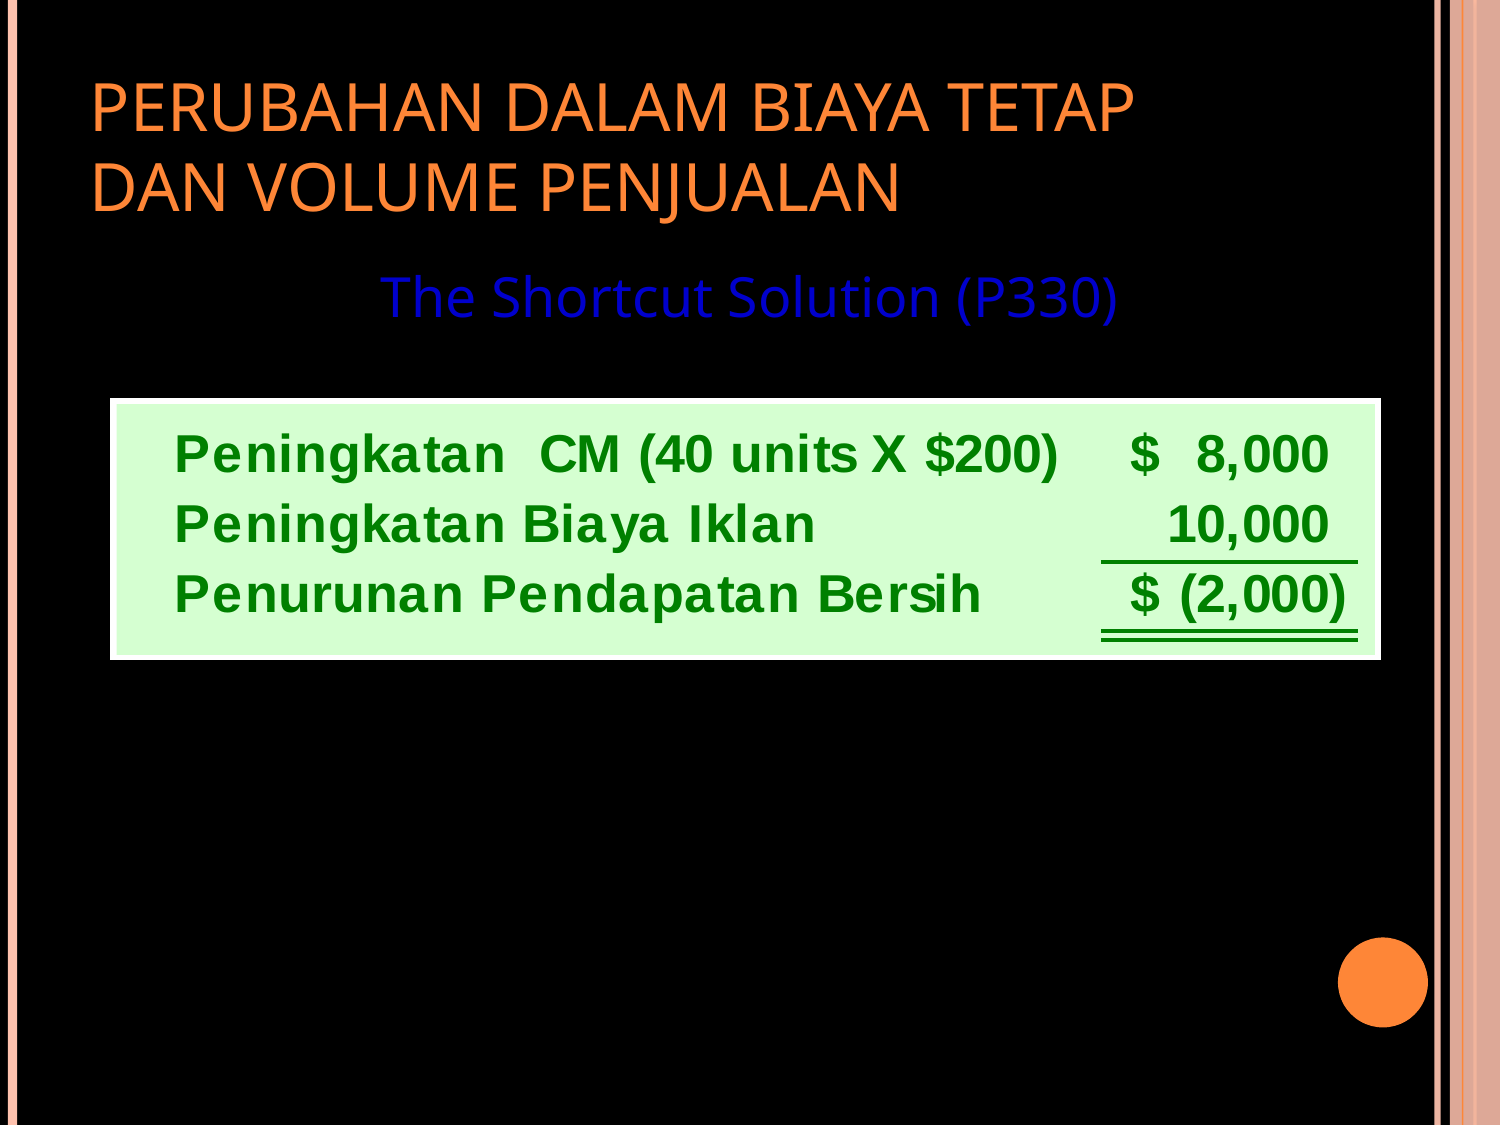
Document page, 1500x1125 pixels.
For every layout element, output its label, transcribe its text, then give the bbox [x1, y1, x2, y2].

title Perubahan dalam Biaya Tetap dan Volume Penjualan [75, 45, 1300, 233]
list The Shortcut Solution (P330) [112, 262, 1388, 338]
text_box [111, 399, 1380, 659]
